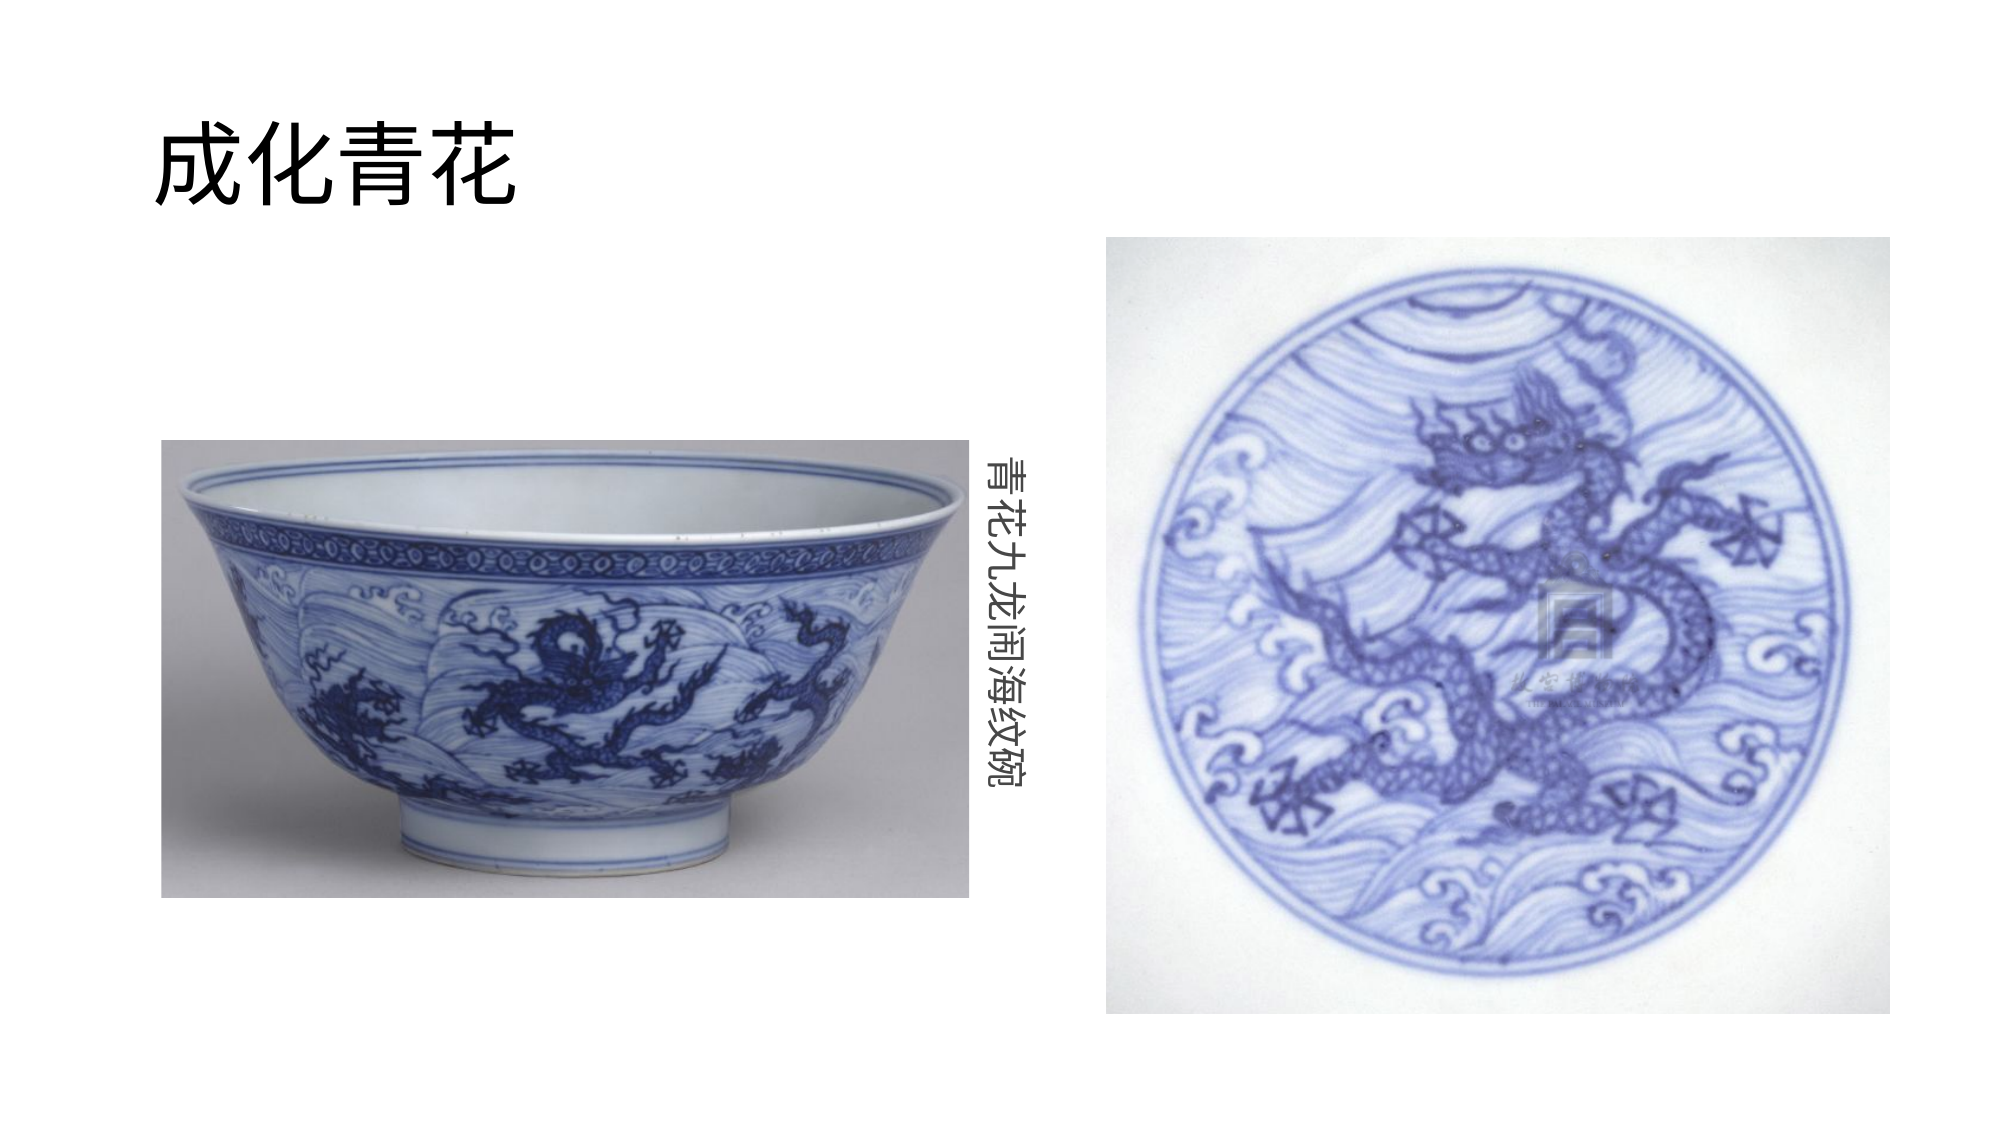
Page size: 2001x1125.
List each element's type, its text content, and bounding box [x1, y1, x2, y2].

title 成化青花 [137, 59, 1863, 278]
text_box 青花九龙闹海纹碗 [970, 440, 1041, 812]
picture [161, 440, 970, 898]
picture [1106, 237, 1890, 1014]
